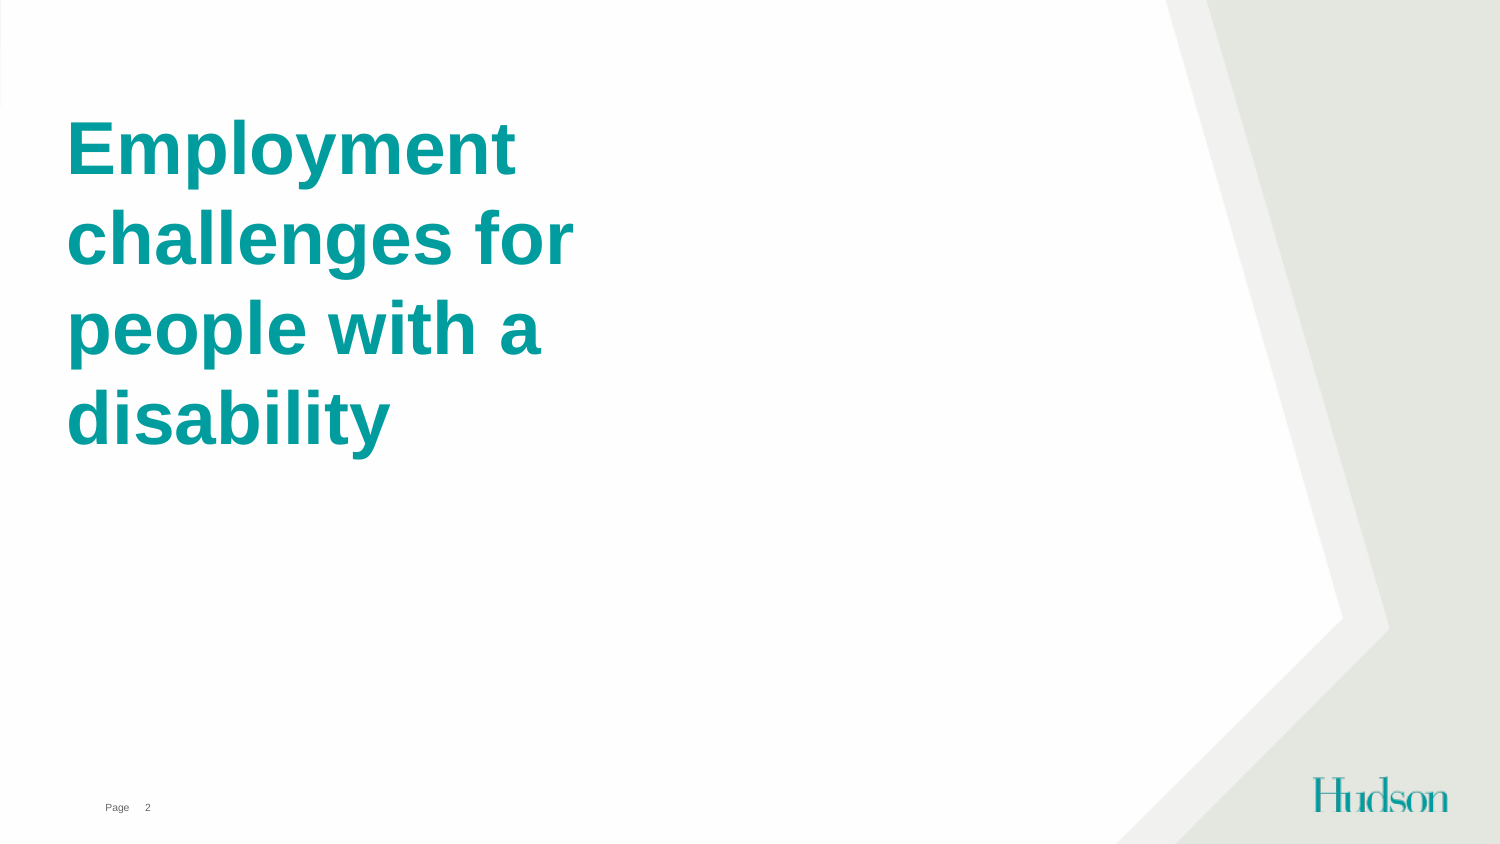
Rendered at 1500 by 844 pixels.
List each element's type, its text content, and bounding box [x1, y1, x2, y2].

title Employment challenges for people with a disability [66, 99, 819, 417]
picture [0, 0, 1500, 844]
